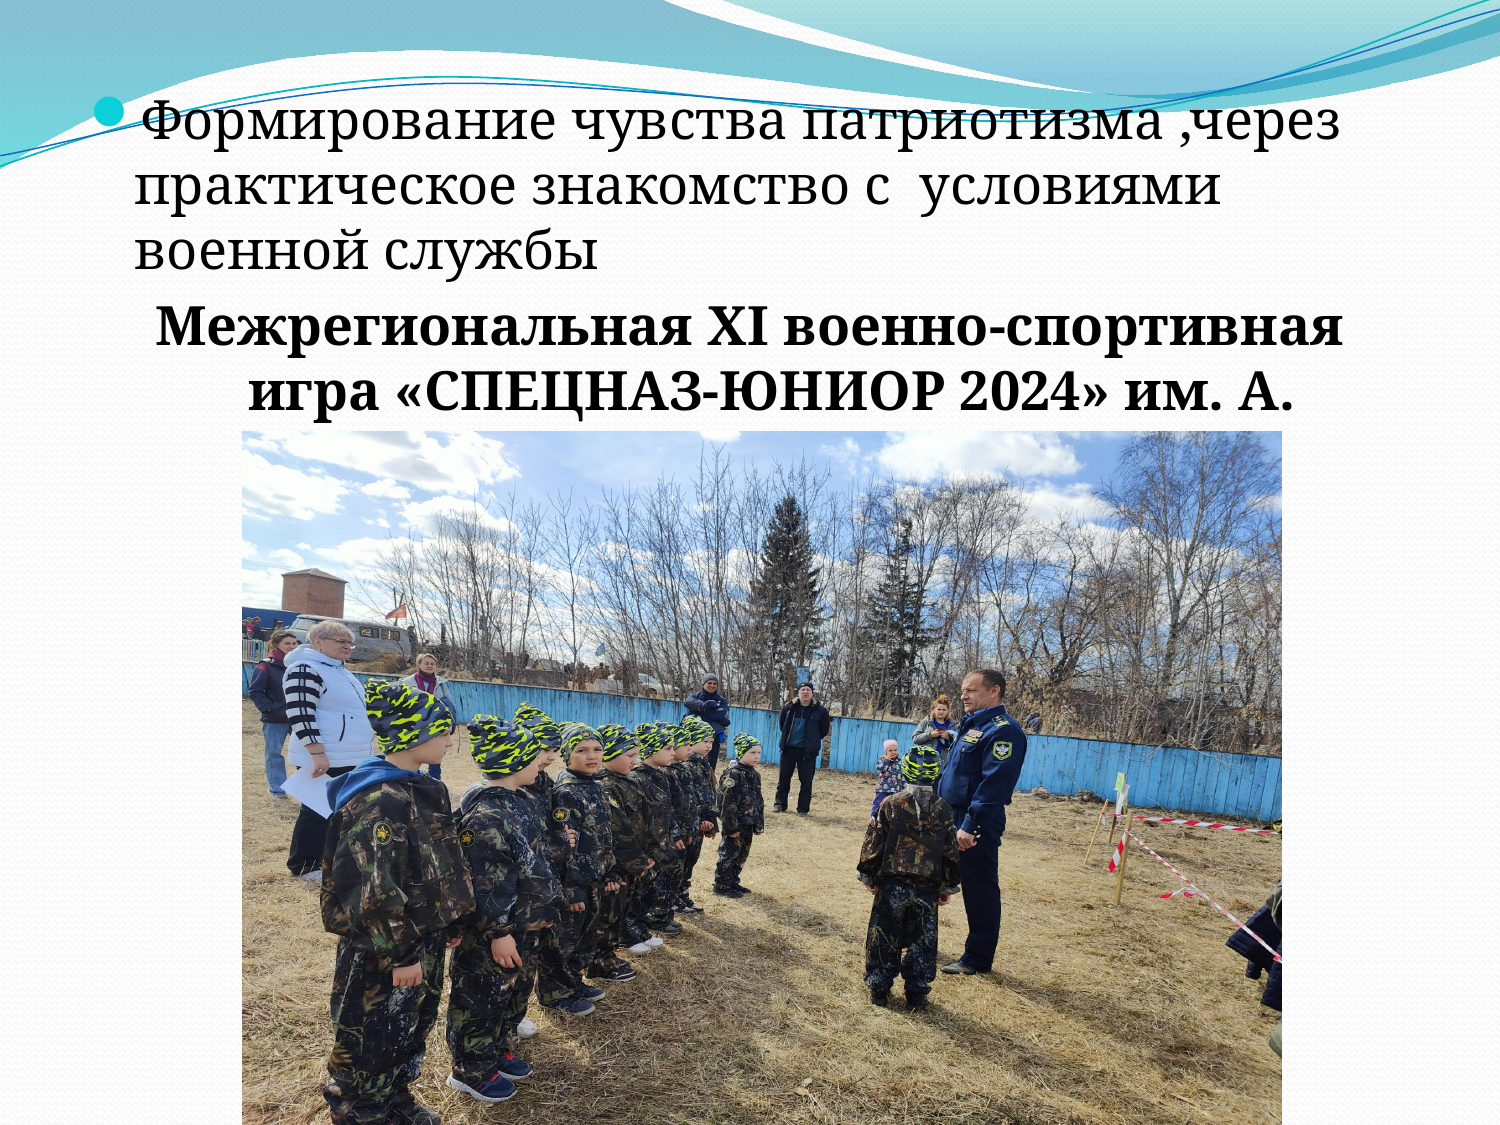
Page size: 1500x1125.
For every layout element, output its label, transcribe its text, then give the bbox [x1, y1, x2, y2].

list Формирование чувства патриотизма ,через практическое знакомство с условиями военной службы Межрегиональная XI военно-спортивная игра «СПЕЦНАЗ-ЮНИОР 2024» им. А. М.Соклакова [75, 78, 1425, 1038]
picture [241, 431, 1282, 1125]
